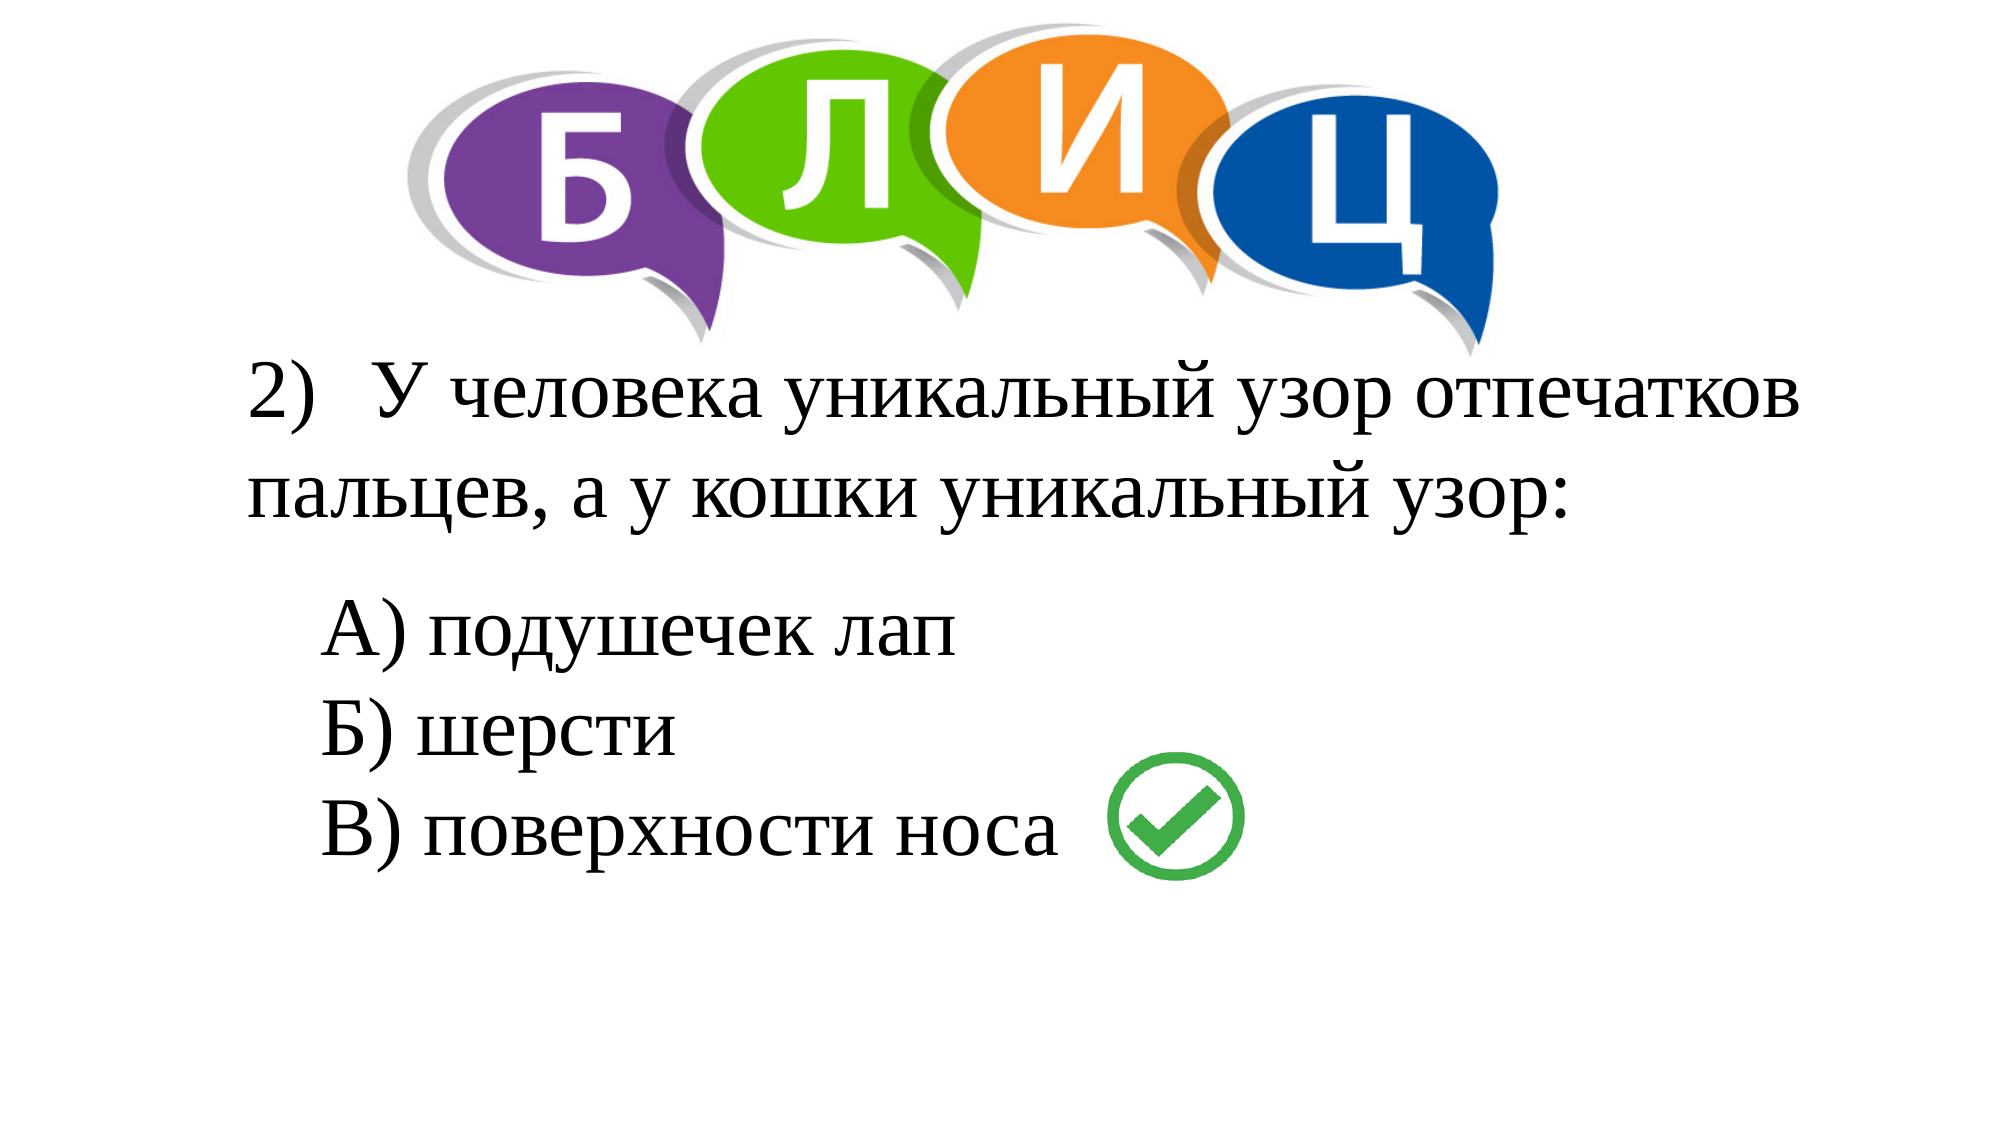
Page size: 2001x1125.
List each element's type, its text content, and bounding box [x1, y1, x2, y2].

picture [1101, 750, 1250, 884]
picture [403, 12, 1504, 358]
text_box А) подушечек лап Б) шерсти В) поверхности носа [305, 564, 1846, 880]
text_box У человека уникальный узор отпечатков пальцев, а у кошки уникальный узор: [233, 327, 1859, 542]
